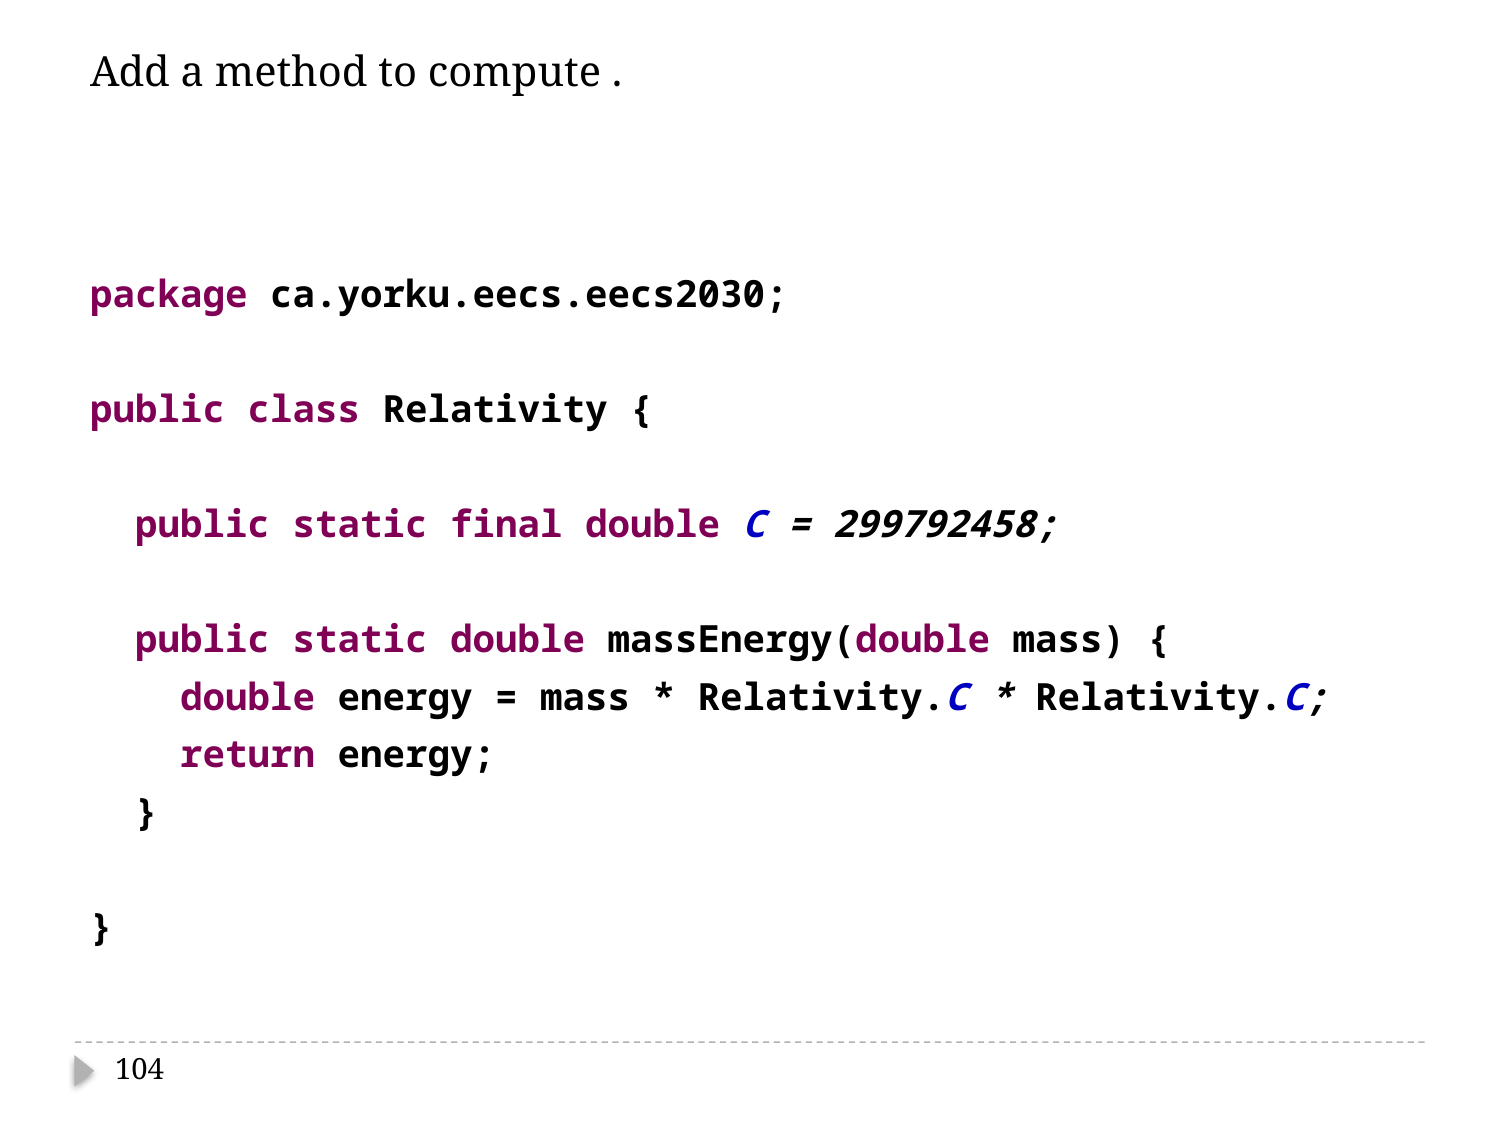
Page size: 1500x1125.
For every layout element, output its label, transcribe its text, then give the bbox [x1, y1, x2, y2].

list package ca.yorku.eecs.eecs2030; public class Relativity { public static final double C = 299792458; public static double massEnergy(double mass) { double energy = mass * Relativity.C * Relativity.C; return energy; } } [74, 262, 1426, 1011]
slide_number 104 [100, 1042, 426, 1103]
